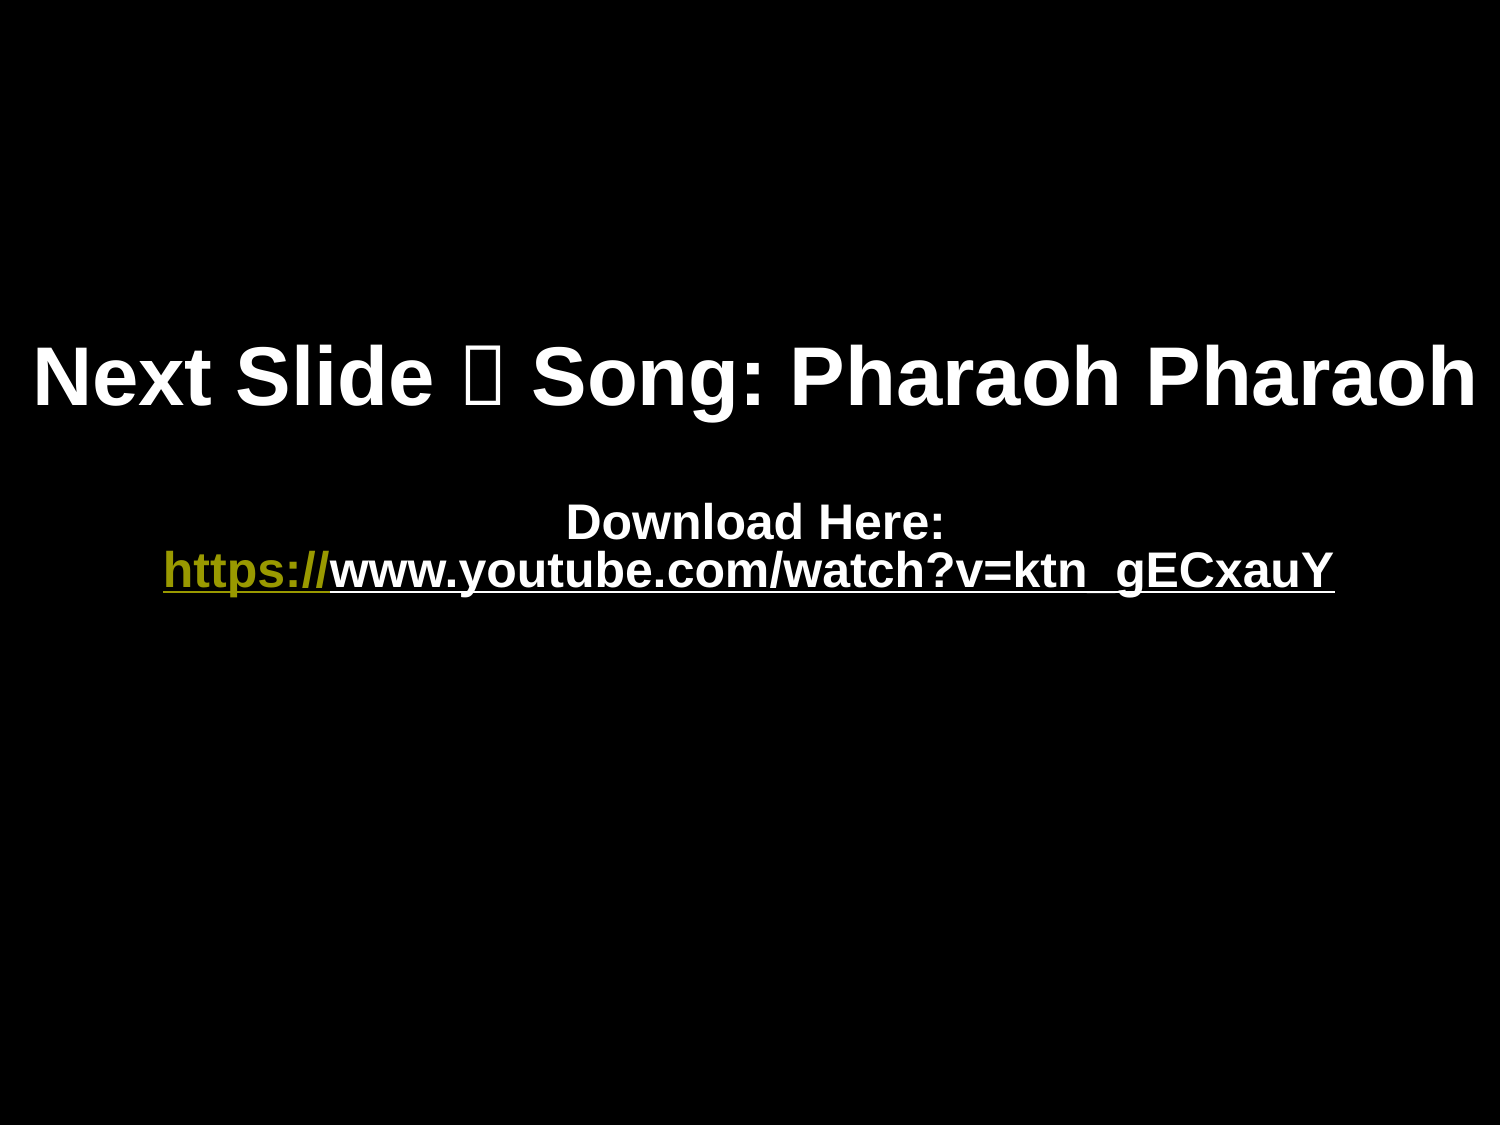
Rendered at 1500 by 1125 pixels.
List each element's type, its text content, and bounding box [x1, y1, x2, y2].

title Next Slide  Song: Pharaoh Pharaoh Download Here: https://www.youtube.com/watch?v=ktn_gECxauY [0, 0, 1500, 613]
